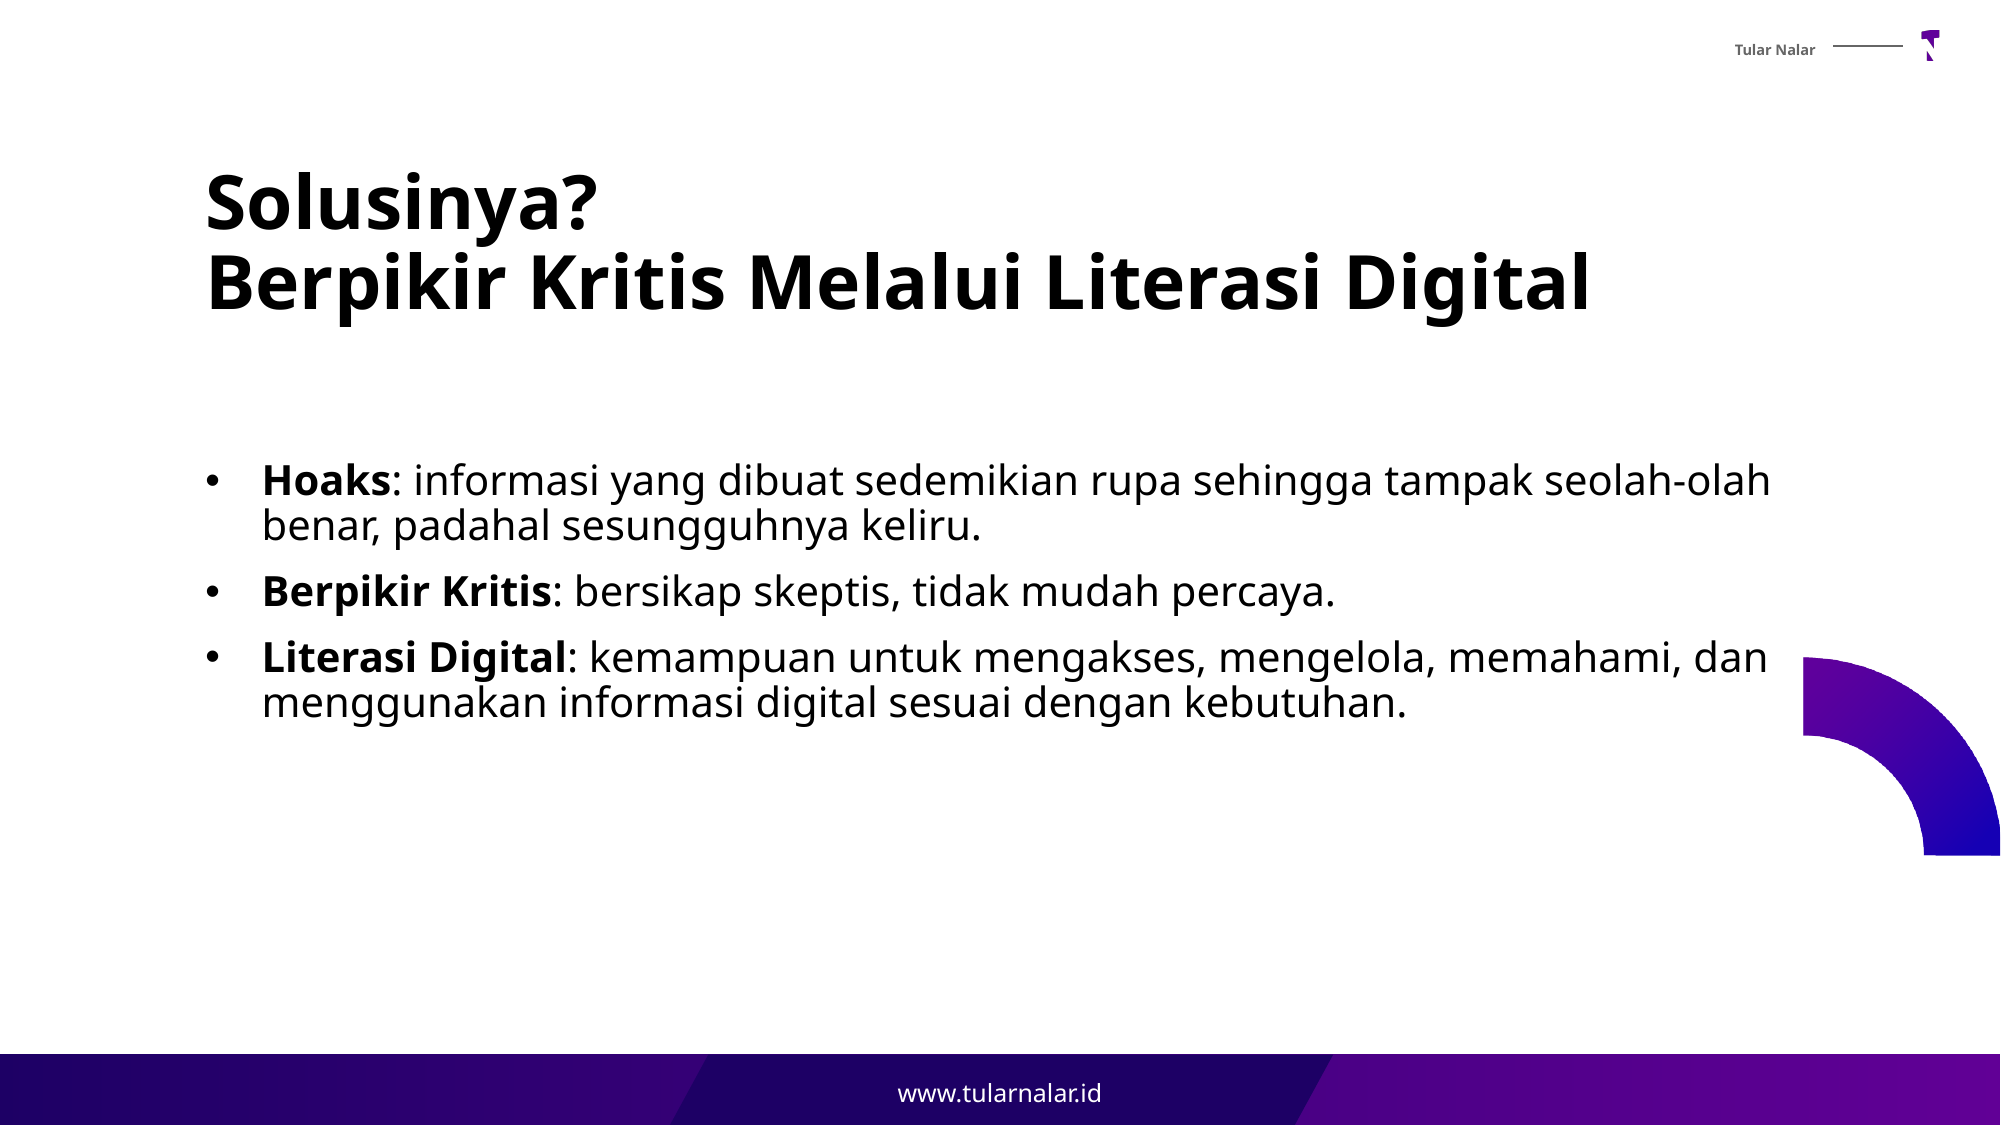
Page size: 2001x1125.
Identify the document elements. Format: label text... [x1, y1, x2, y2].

picture [1803, 657, 2001, 856]
list Hoaks: informasi yang dibuat sedemikian rupa sehingga tampak seolah-olah benar, padahal sesungguhnya keliru. Berpikir Kritis: bersikap skeptis, tidak mudah percaya. Literasi Digital: kemampuan untuk mengakses, mengelola, memahami, dan menggunakan informasi digital sesuai dengan kebutuhan. [190, 452, 1810, 771]
picture [1920, 30, 1941, 61]
title Solusinya? Berpikir Kritis Melalui Literasi Digital [190, 136, 1810, 355]
